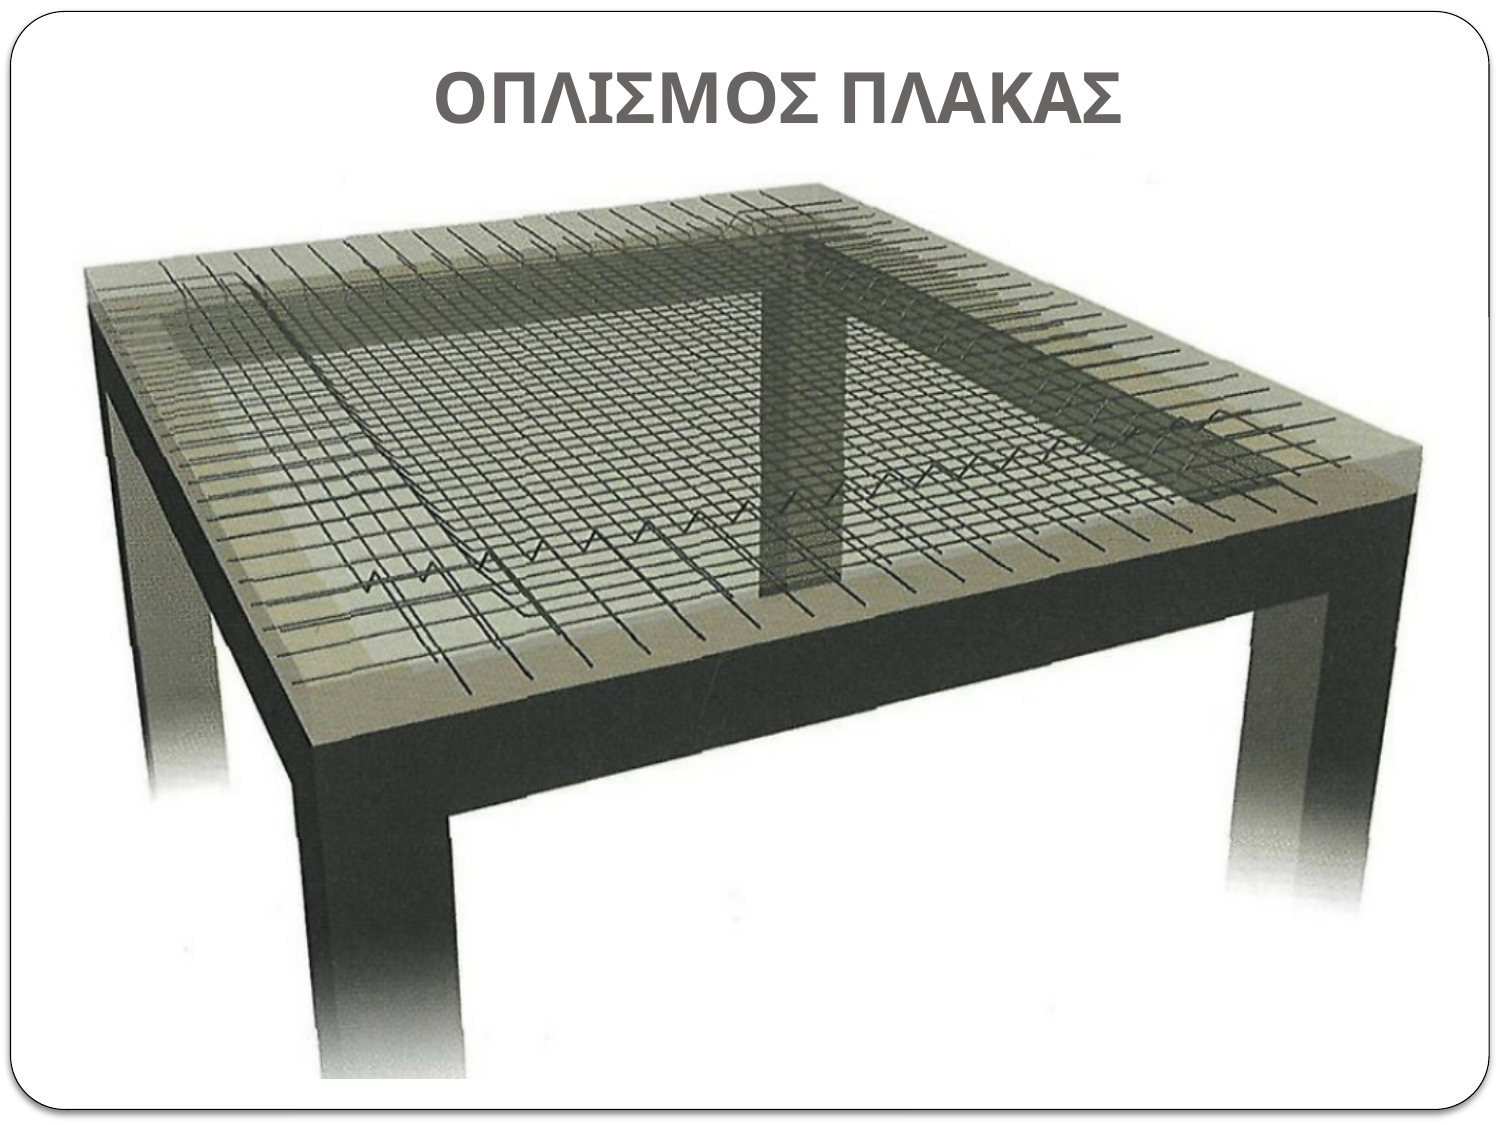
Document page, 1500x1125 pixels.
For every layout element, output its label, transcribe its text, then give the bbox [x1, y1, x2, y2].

title ΟΠΛΙΣΜΟΣ ΠΛΑΚΑΣ [150, 45, 1425, 151]
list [70, 152, 1442, 1079]
